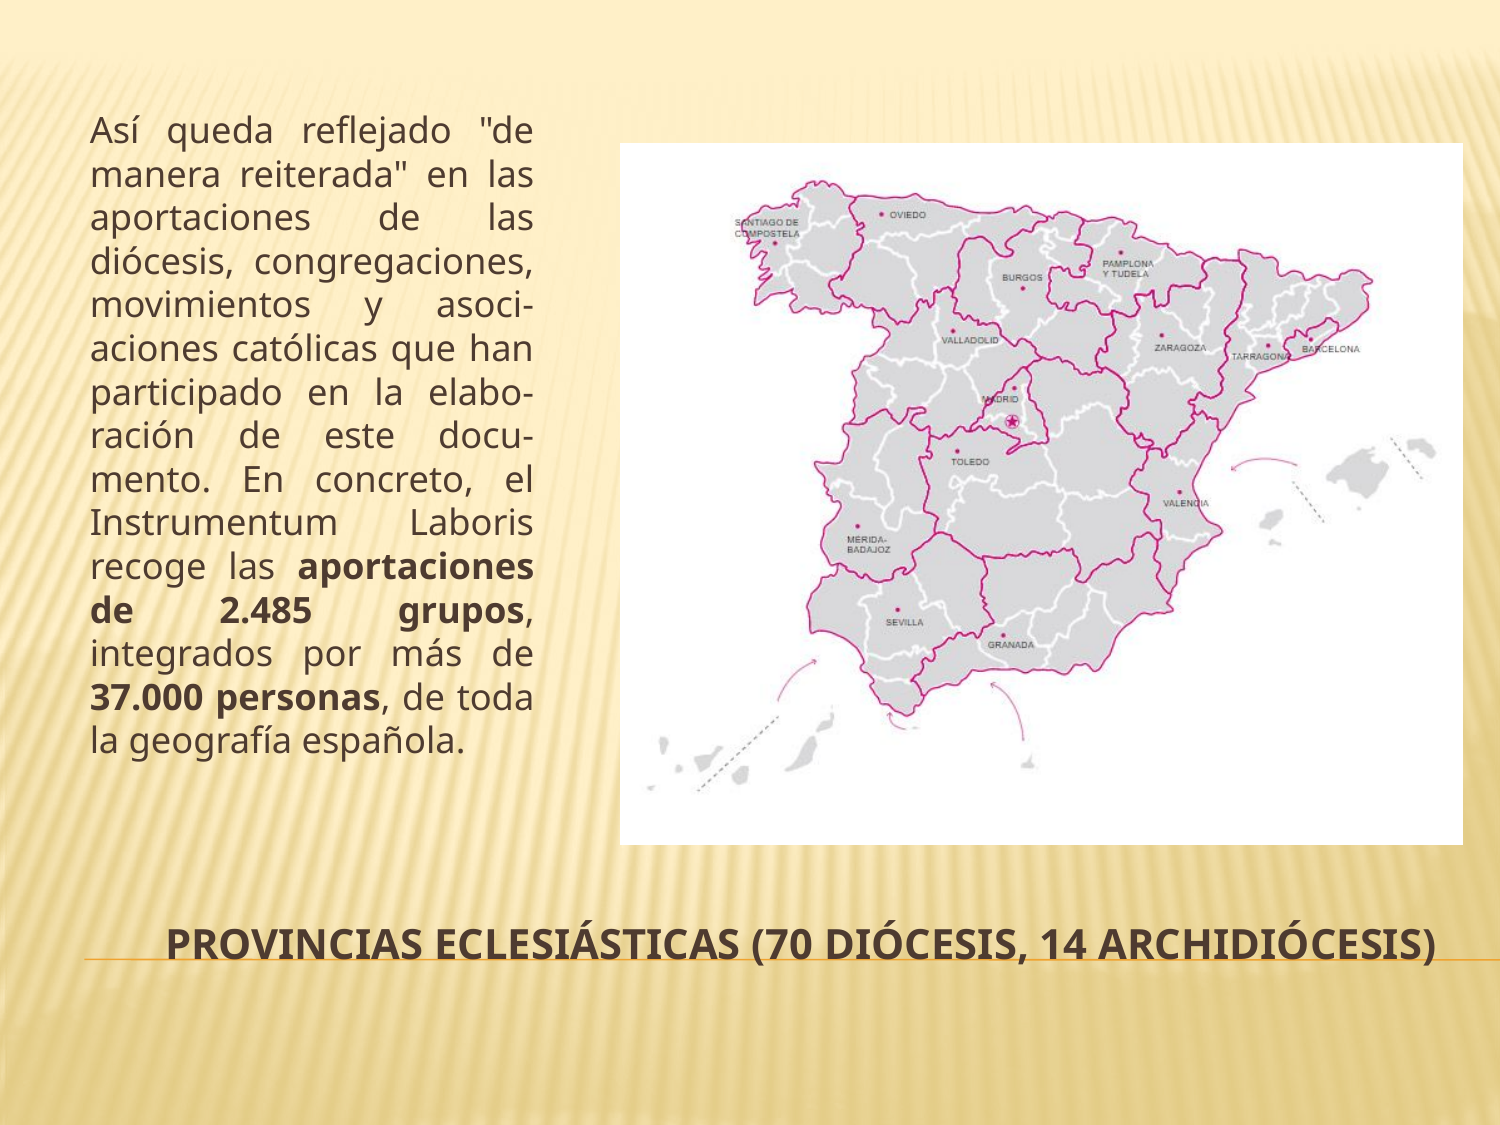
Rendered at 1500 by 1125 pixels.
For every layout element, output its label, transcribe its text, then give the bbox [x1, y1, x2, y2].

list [619, 142, 1463, 845]
list Así queda reflejado "de manera reiterada" en las aportaciones de las diócesis, congregaciones, movimientos y asoci-aciones católicas que han participado en la elabo-ración de este docu-mento. En concreto, el Instrumentum Laboris recoge las aportaciones de 2.485 grupos, integrados por más de 37.000 personas, de toda la geografía española. [75, 368, 550, 888]
title Provincias eclesiásticas (70 diócesis, 14 archidiócesis) [75, 900, 1463, 986]
text_box [25, 0, 873, 368]
